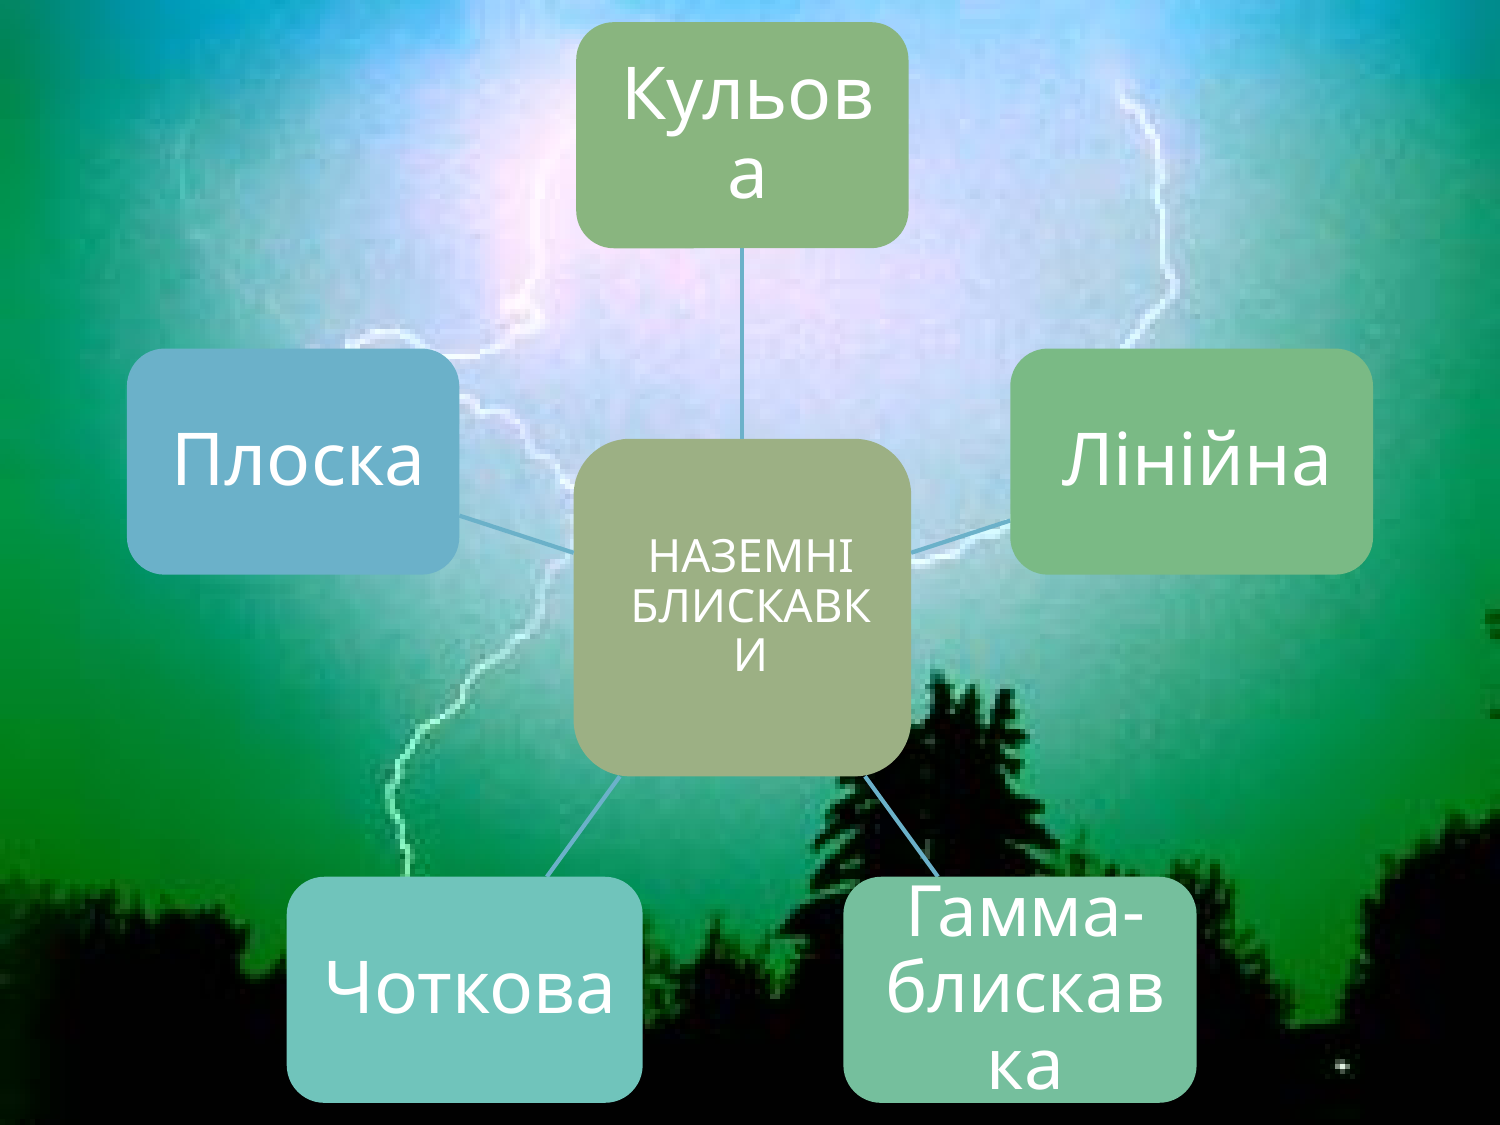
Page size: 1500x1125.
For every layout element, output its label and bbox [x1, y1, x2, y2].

text_box [0, 0, 1500, 1125]
